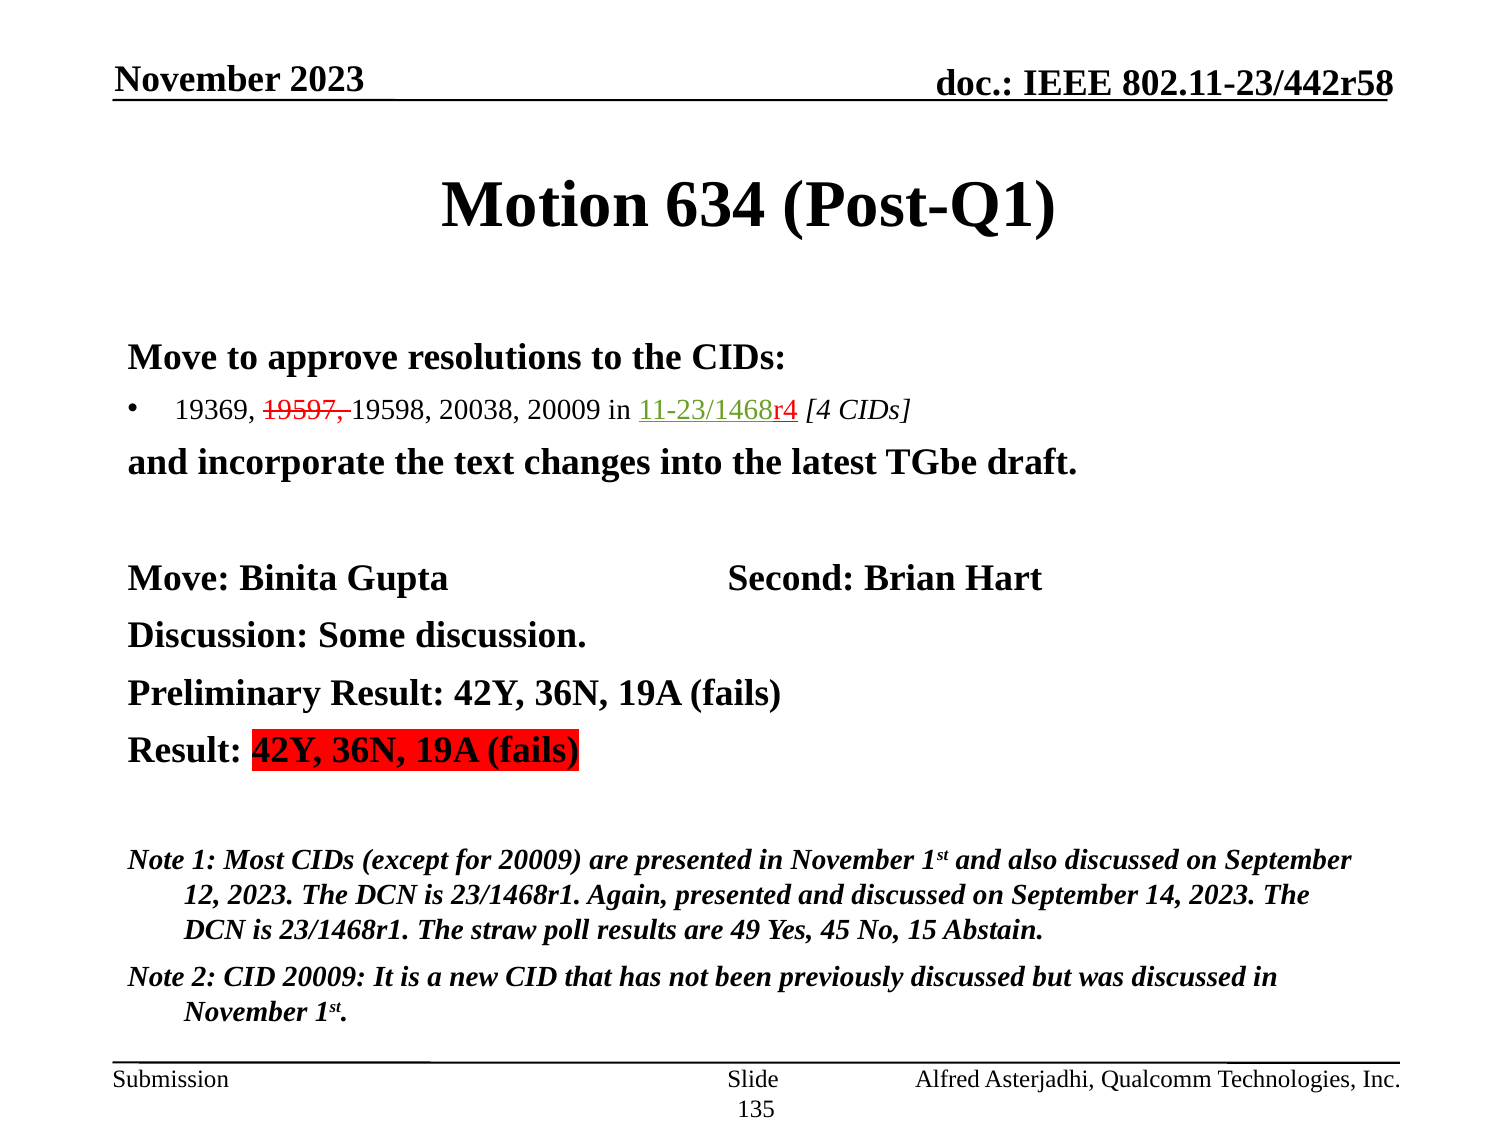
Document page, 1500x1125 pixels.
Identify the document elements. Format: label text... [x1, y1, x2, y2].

list Move to approve resolutions to the CIDs: 19369, 19597, 19598, 20038, 20009 in 11-23/1468r4 [4 CIDs] and incorporate the text changes into the latest TGbe draft. Move: Binita Gupta Second: Brian Hart Discussion: Some discussion. Preliminary Result: 42Y, 36N, 19A (fails) Result: 42Y, 36N, 19A (fails) Note 1: Most CIDs (except for 20009) are presented in November 1st and also discussed on September 12, 2023. The DCN is 23/1468r1. Again, presented and discussed on September 14, 2023. The DCN is 23/1468r1. The straw poll results are 49 Yes, 45 No, 15 Abstain. Note 2: CID 20009: It is a new CID that has not been previously discussed but was discussed in November 1st. [112, 324, 1388, 1000]
slide_number Slide 135 [712, 1061, 800, 1123]
title Motion 634 (Post-Q1) [112, 112, 1388, 288]
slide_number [114, 54, 423, 100]
footer Alfred Asterjadhi, Qualcomm Technologies, Inc. [878, 1061, 1402, 1093]
